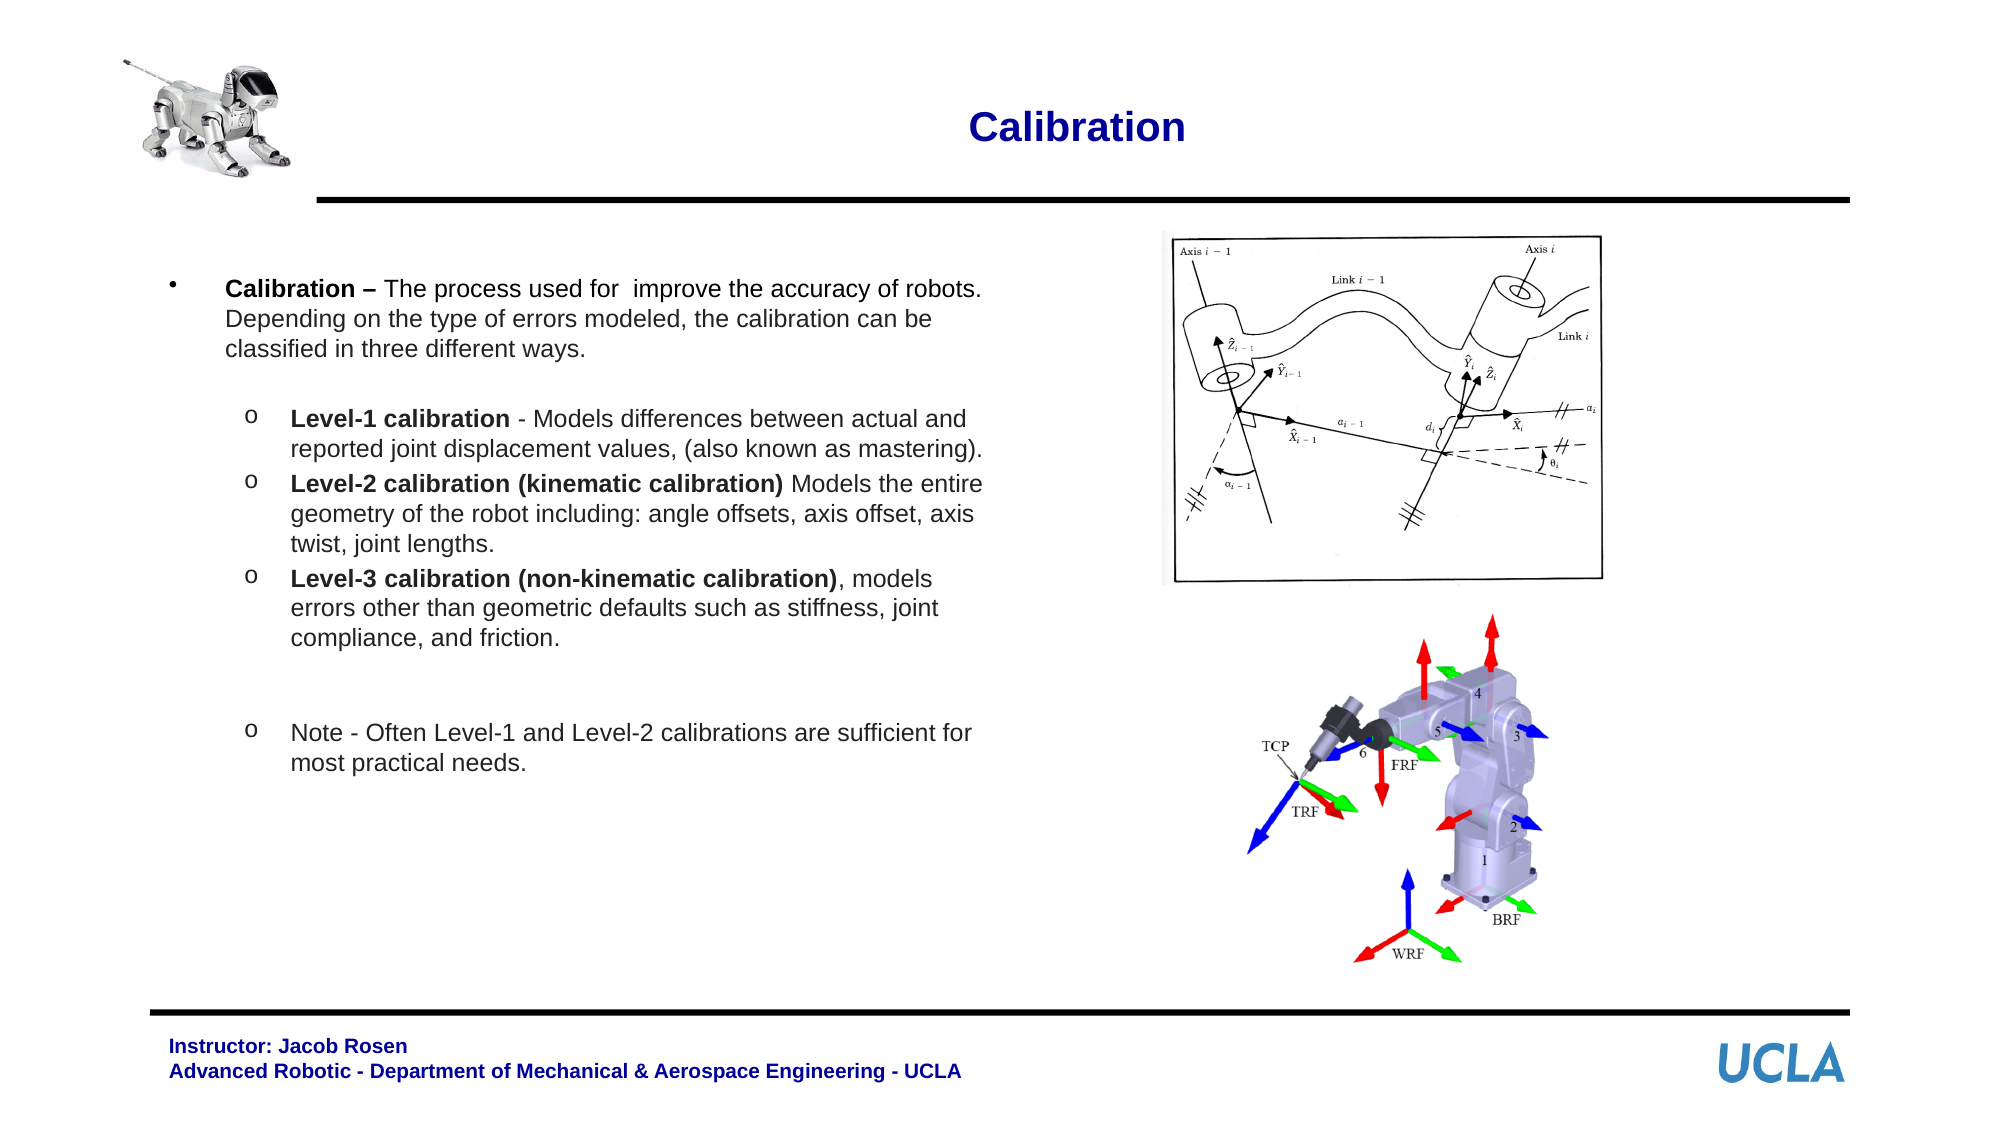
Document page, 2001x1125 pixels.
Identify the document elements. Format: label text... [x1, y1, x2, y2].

picture [1184, 593, 1578, 972]
picture [1161, 230, 1610, 586]
title Calibration [316, 62, 1850, 188]
picture [107, 59, 306, 194]
list Calibration – The process used for improve the accuracy of robots. Depending on the type of errors modeled, the calibration can be classified in three different ways. Level-1 calibration - Models differences between actual and reported joint displacement values, (also known as mastering). Level-2 calibration (kinematic calibration) Models the entire geometry of the robot including: angle offsets, axis offset, axis twist, joint lengths. Level-3 calibration (non-kinematic calibration), models errors other than geometric defaults such as stiffness, joint compliance, and friction. Note - Often Level-1 and Level-2 calibrations are sufficient for most practical needs. [153, 224, 1000, 1000]
footer Instructor: Jacob Rosen Advanced Robotic - Department of Mechanical & Aerospace Engineering - UCLA [153, 1025, 1638, 1088]
picture [1696, 1021, 1866, 1103]
